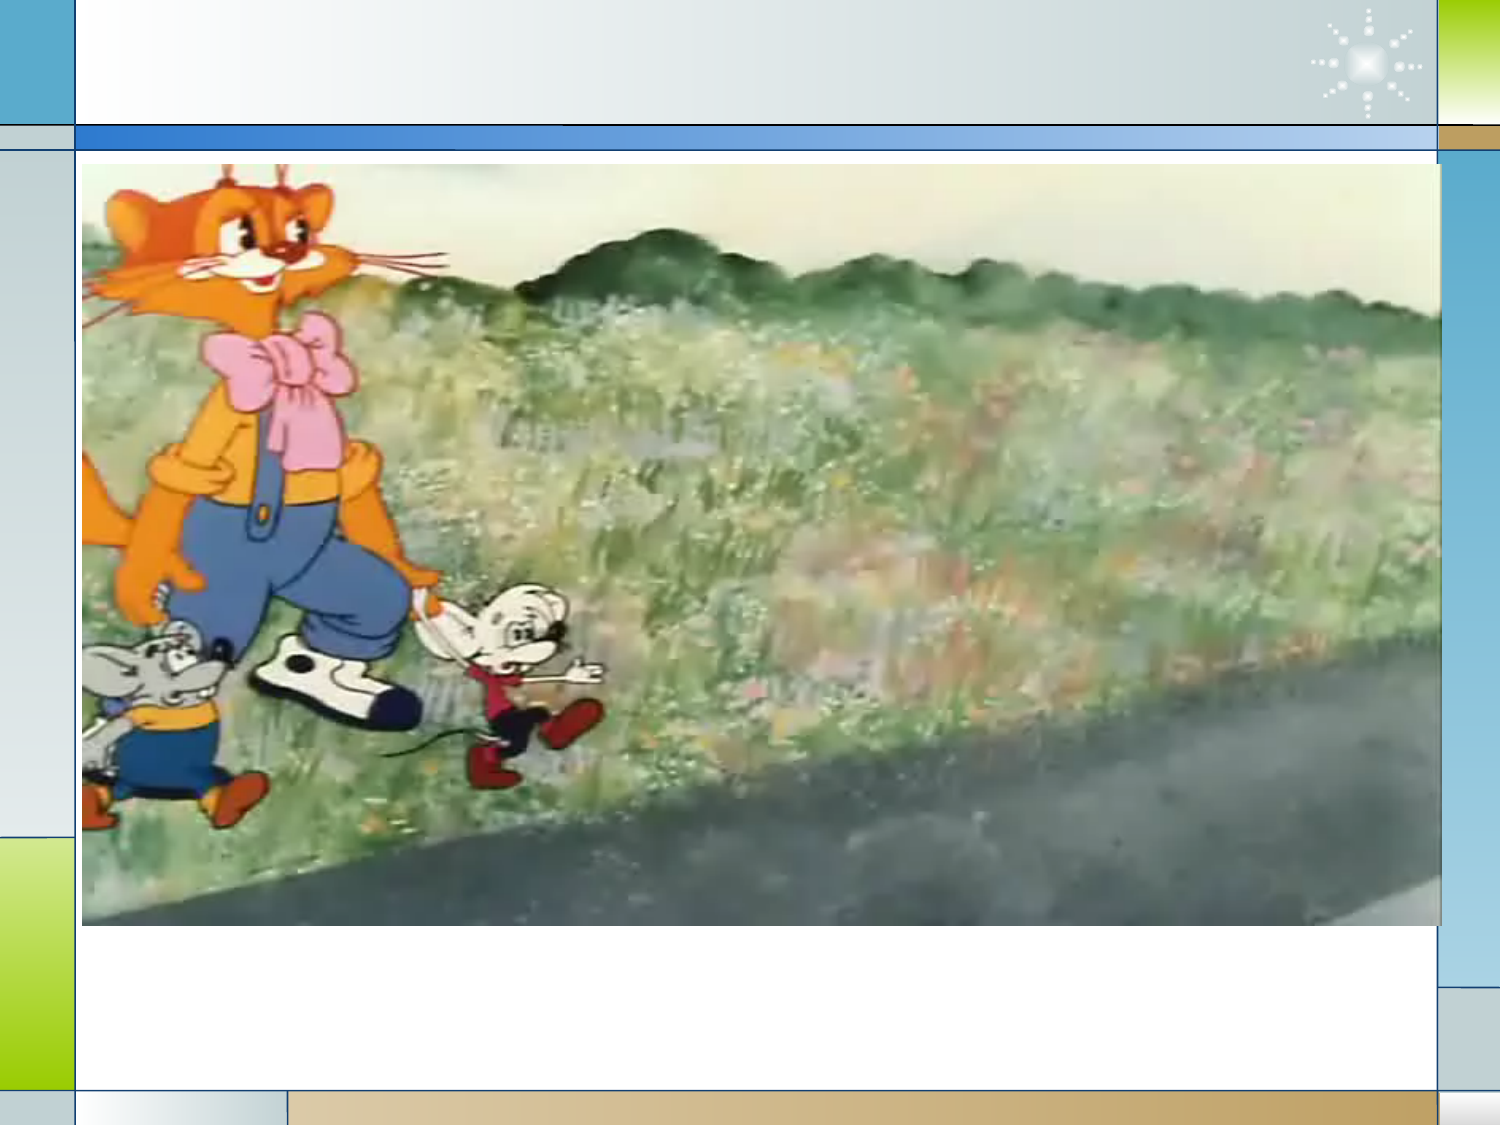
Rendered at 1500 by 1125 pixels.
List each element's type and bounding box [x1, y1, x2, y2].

text_box [81, 163, 1443, 927]
